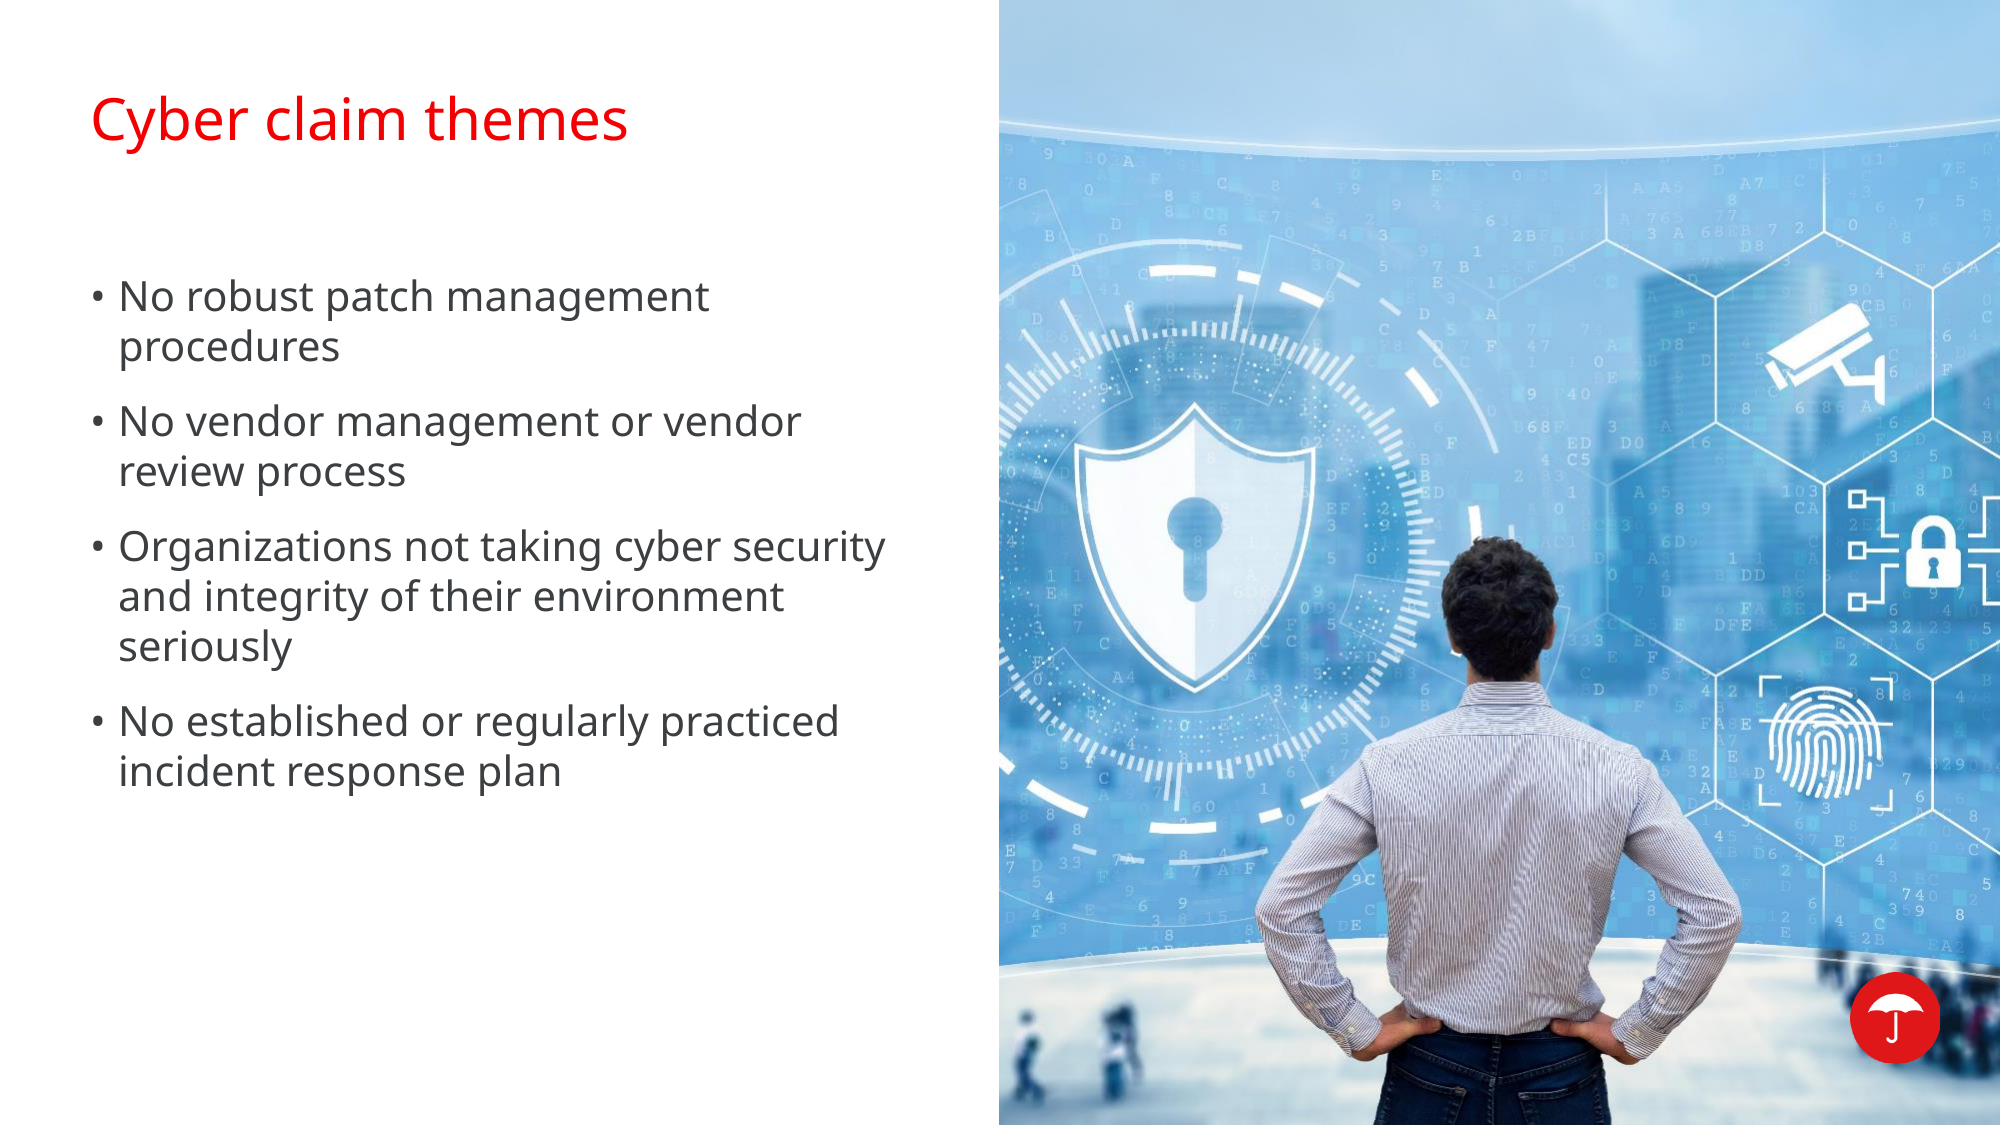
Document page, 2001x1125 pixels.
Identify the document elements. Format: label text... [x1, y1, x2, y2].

picture [999, 0, 2000, 1125]
title Cyber claim themes [75, 75, 949, 149]
list No robust patch management procedures No vendor management or vendor review process Organizations not taking cyber security and integrity of their environment seriously No established or regularly practiced incident response plan [75, 262, 949, 975]
